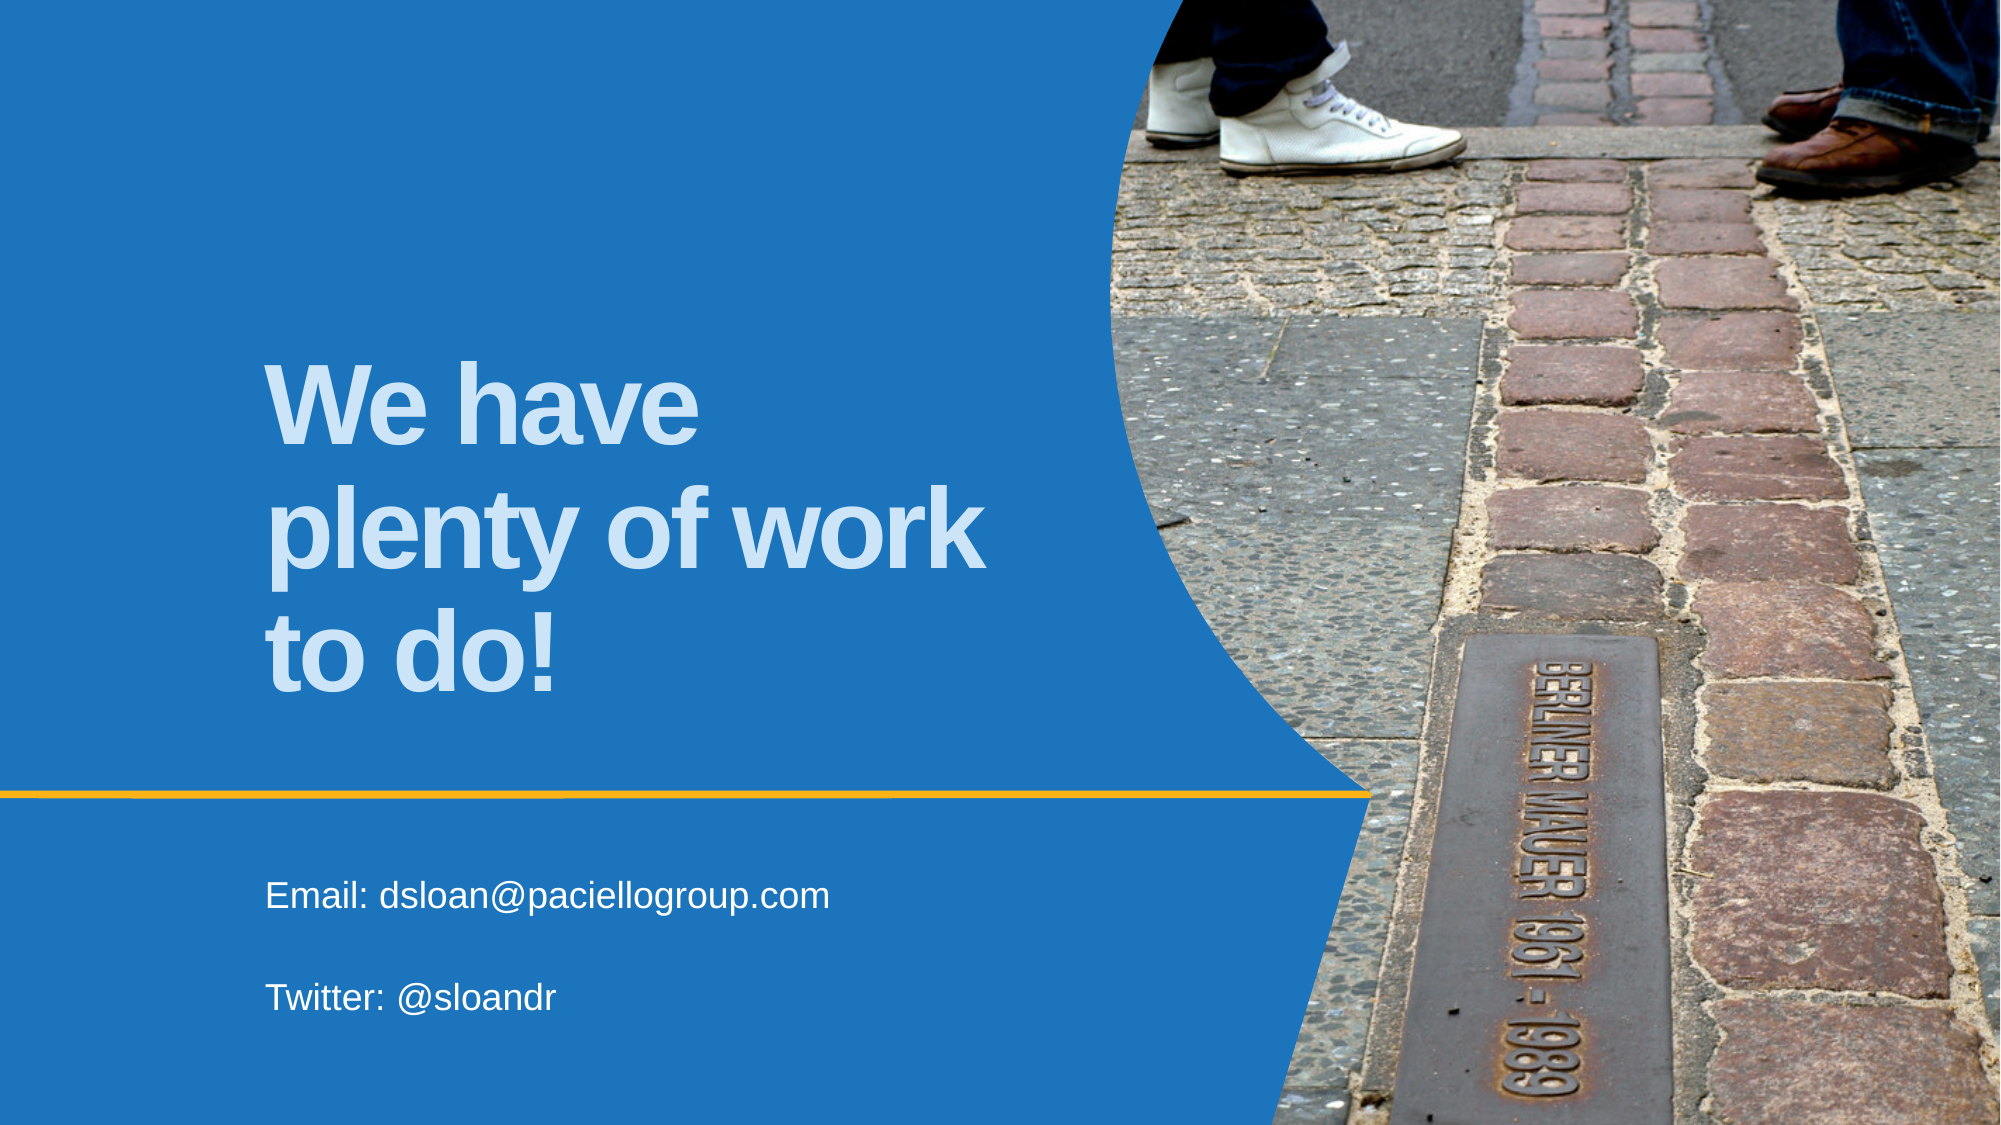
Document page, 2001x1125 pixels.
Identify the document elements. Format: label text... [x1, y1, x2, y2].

picture [1111, 0, 2001, 1125]
subtitle Email: dsloan@paciellogroup.com Twitter: @sloandr [249, 831, 1000, 1010]
title We have plenty of work to do! [249, 332, 1000, 725]
